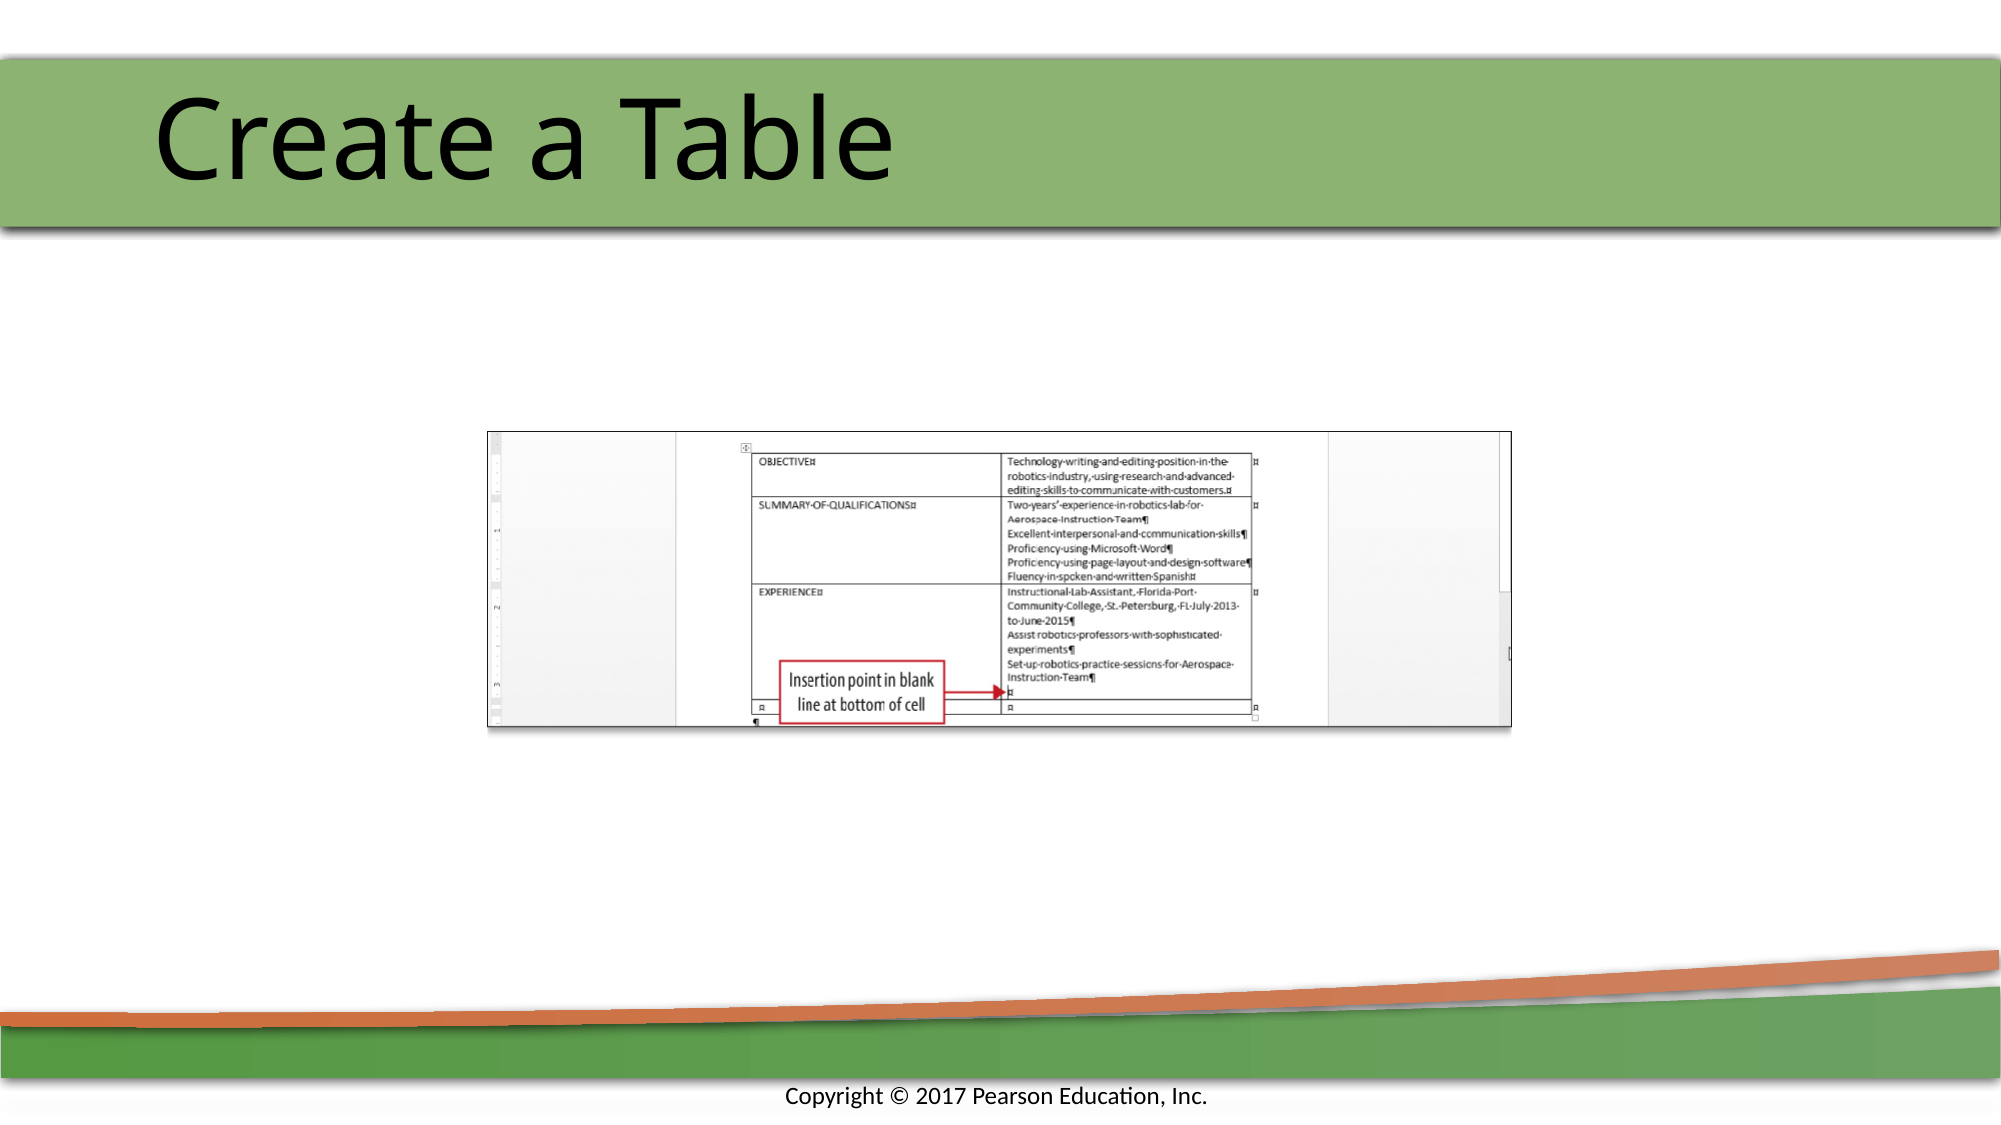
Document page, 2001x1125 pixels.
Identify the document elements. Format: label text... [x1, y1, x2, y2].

title Create a Table [137, 59, 1863, 227]
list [487, 431, 1512, 761]
